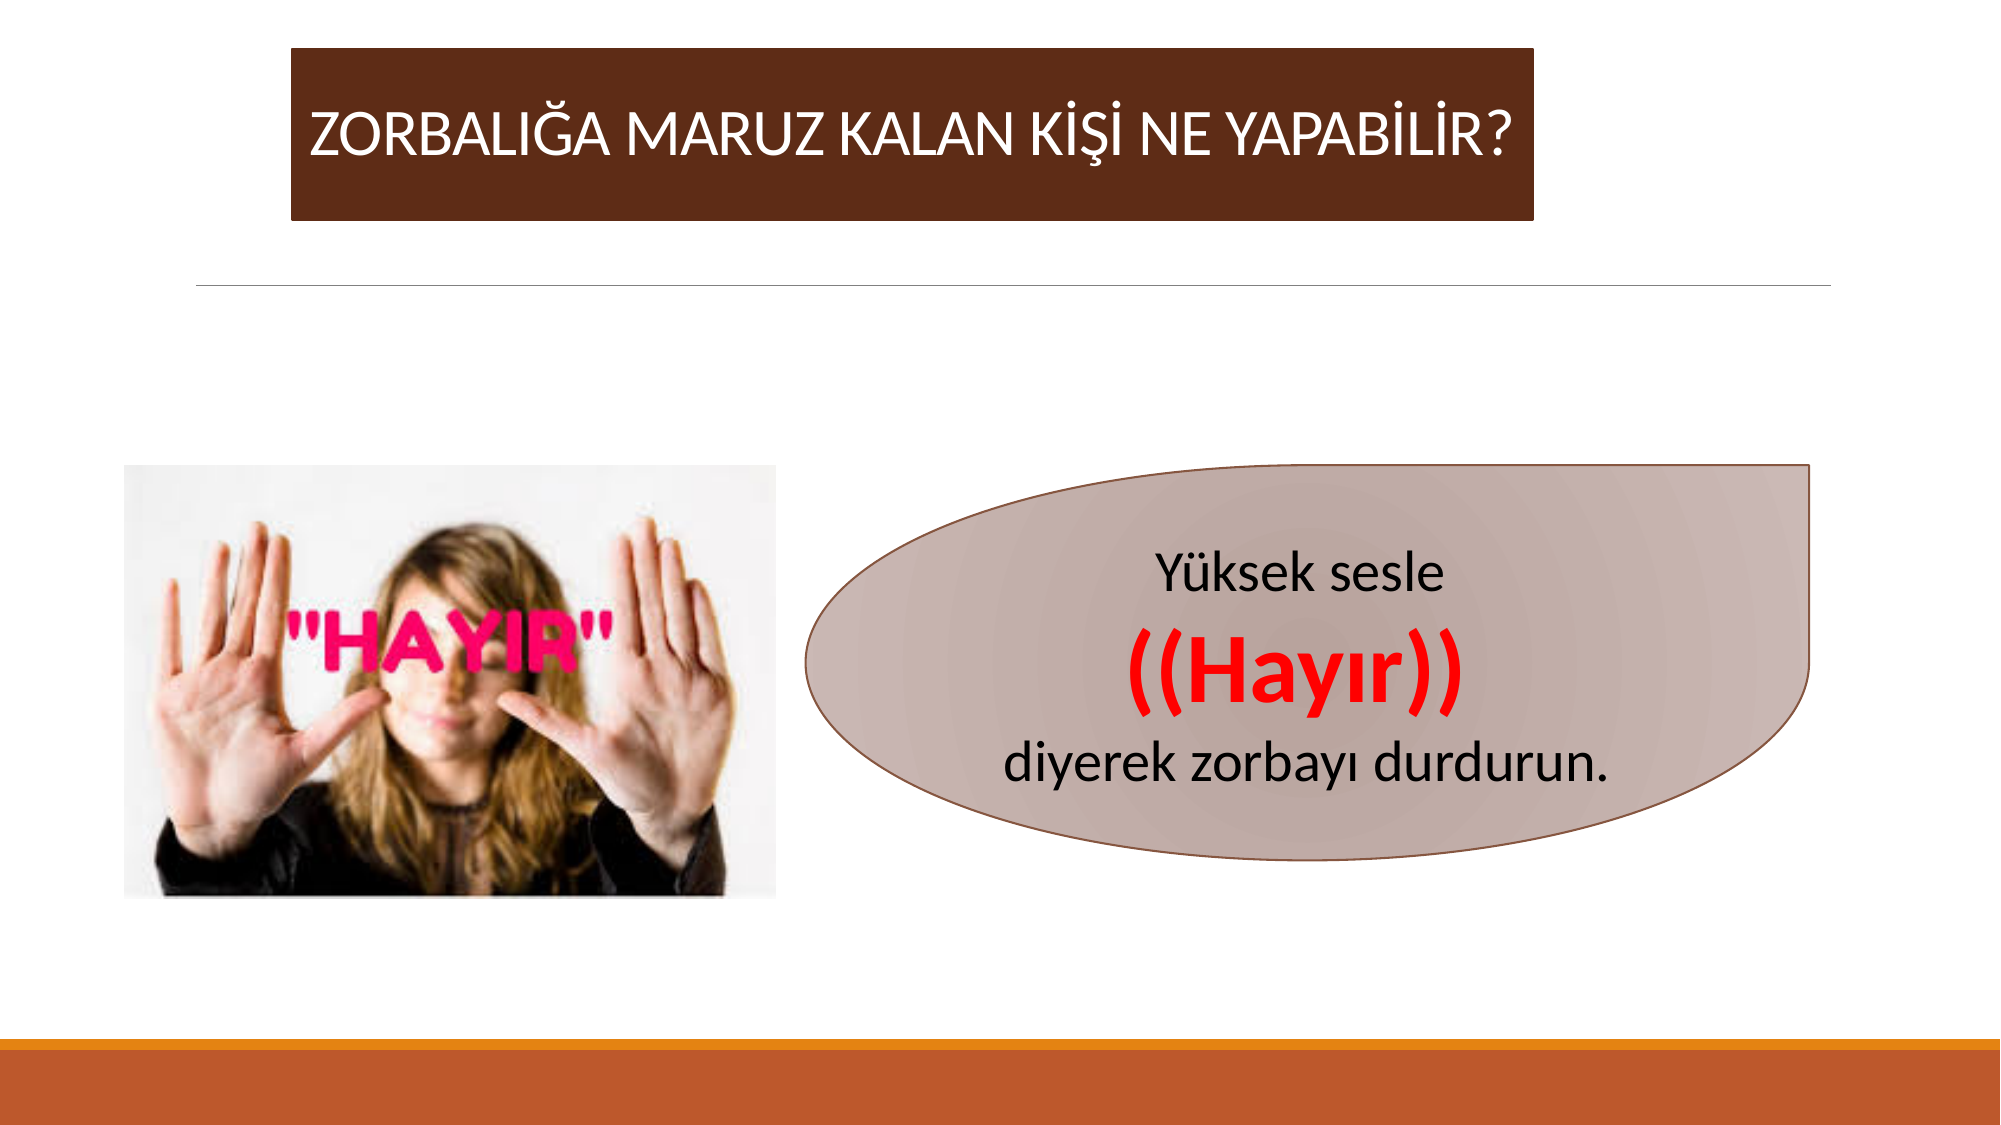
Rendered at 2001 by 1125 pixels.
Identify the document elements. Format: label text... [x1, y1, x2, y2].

title ZorbalığA MARUZ KALAN KİŞİ NE YAPABİLİR? [291, 48, 1534, 221]
text_box Yüksek sesle ((Hayır)) diyerek zorbayı durdurun. [804, 464, 1811, 862]
picture [124, 464, 776, 899]
